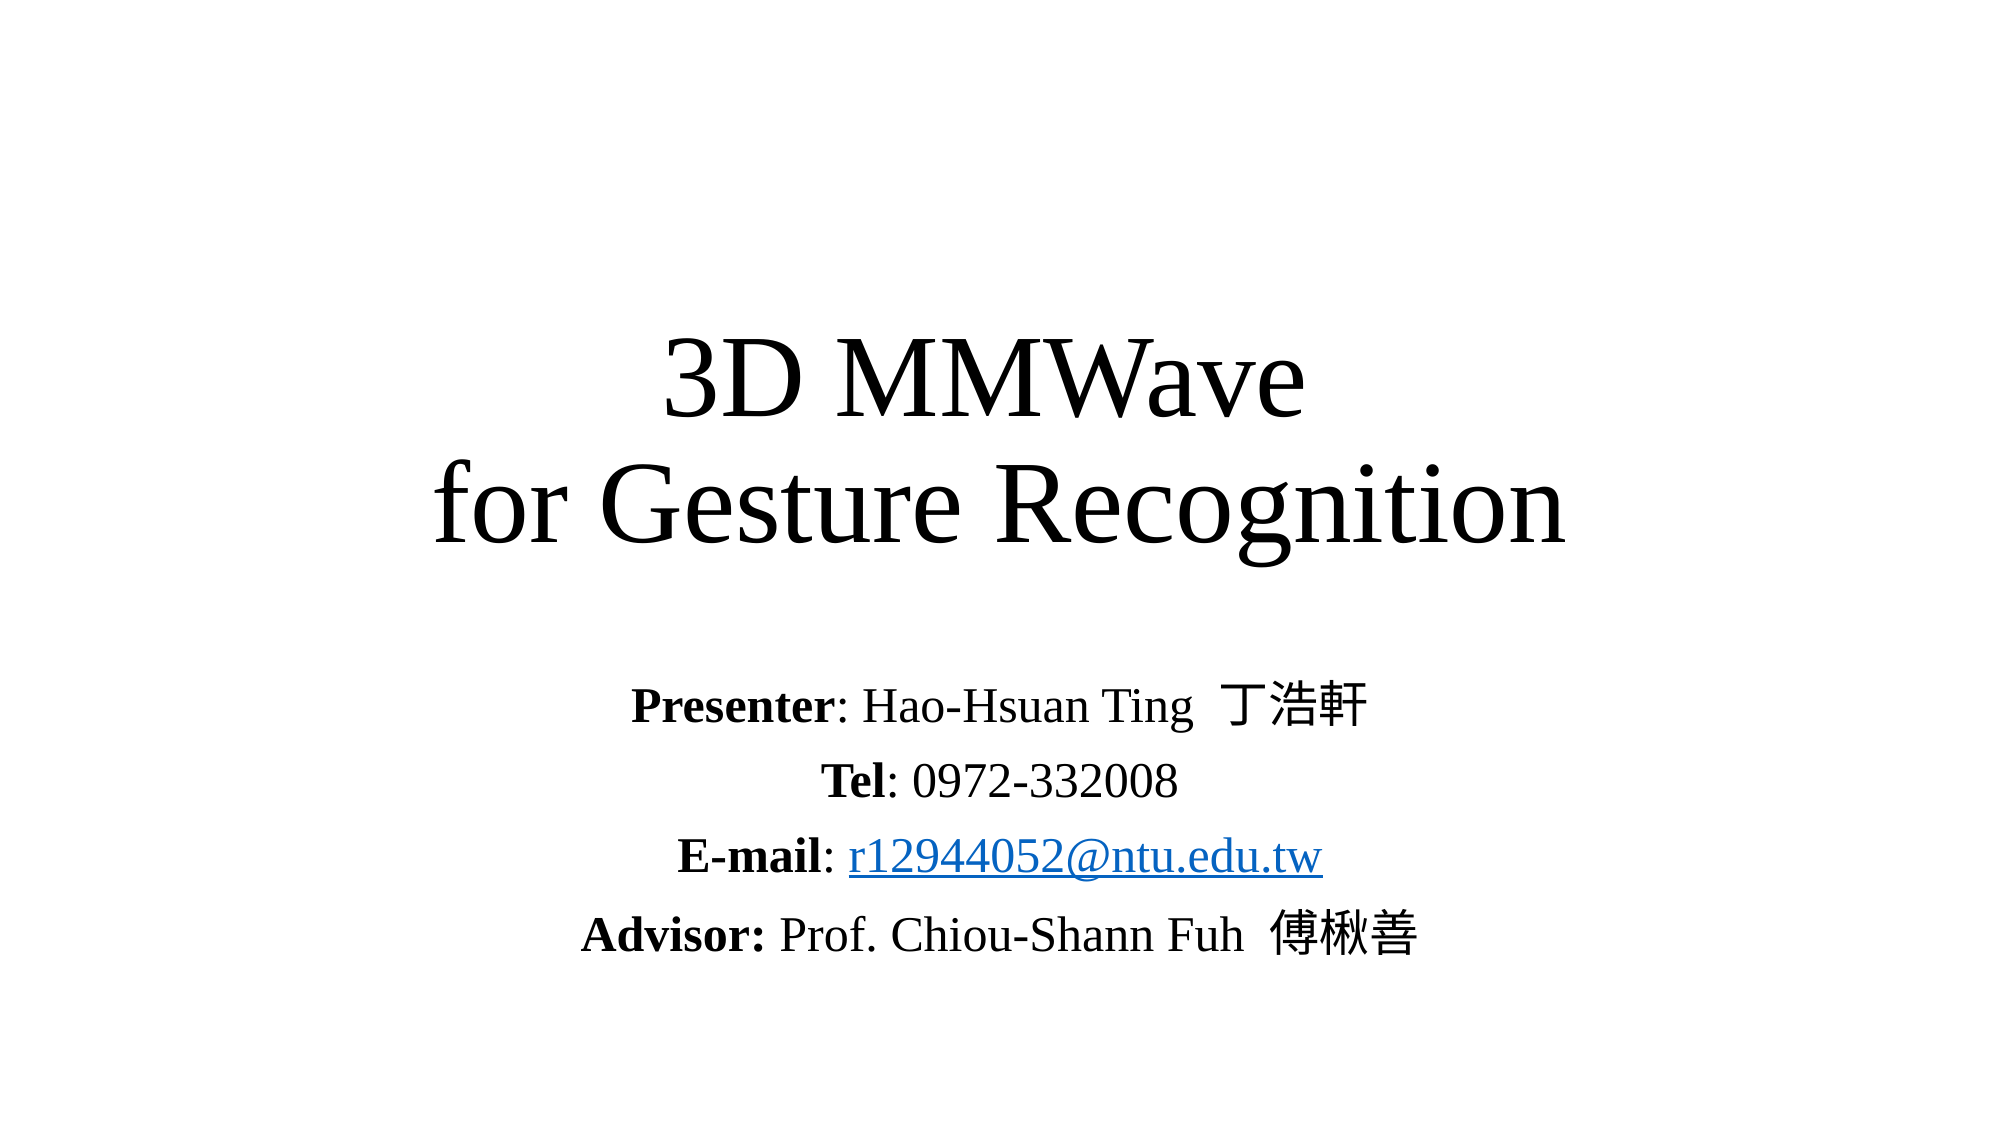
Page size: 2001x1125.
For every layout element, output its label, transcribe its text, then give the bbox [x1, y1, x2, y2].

subtitle Presenter: Hao-Hsuan Ting 丁浩軒 Tel: 0972-332008 E-mail: r12944052@ntu.edu.tw Advisor: Prof. Chiou-Shann Fuh 傅楸善 [249, 590, 1750, 1041]
title 3D MMWave for Gesture Recognition [408, 184, 1592, 576]
